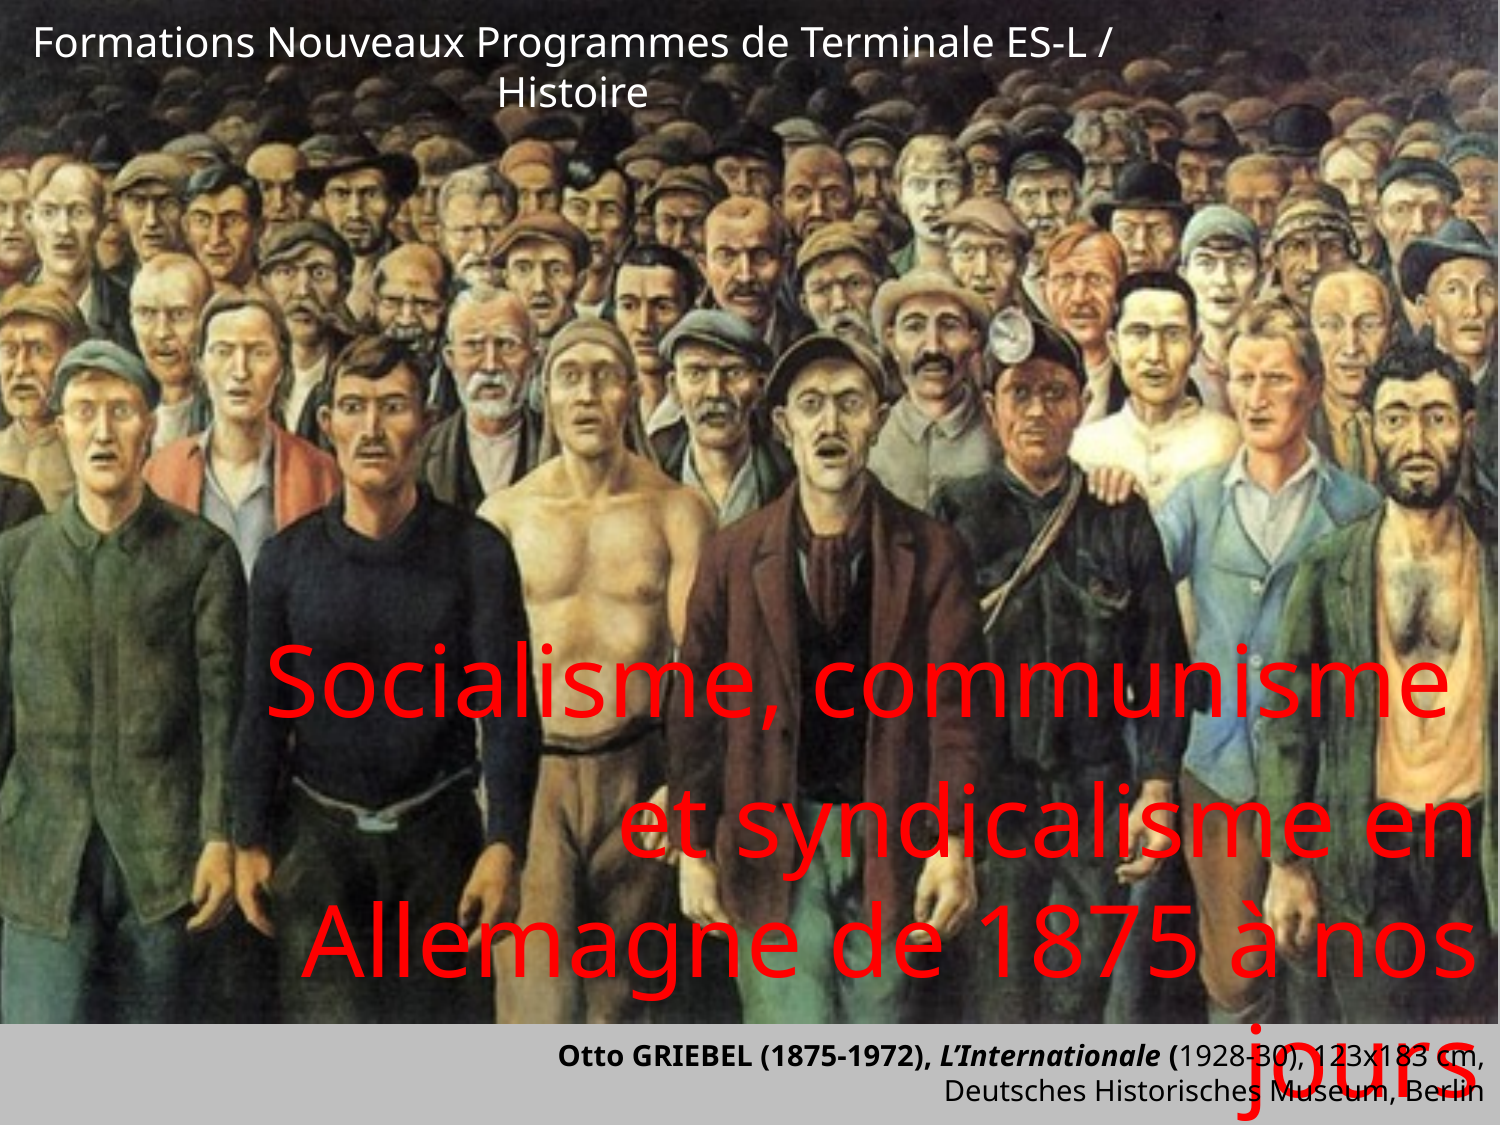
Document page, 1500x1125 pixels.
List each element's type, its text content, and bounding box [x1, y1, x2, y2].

picture [0, 0, 1498, 1024]
text_box Otto GRIEBEL (1875-1972), L’Internationale (1928-30), 123x183 cm, Deutsches Historisches Museum, Berlin [495, 1030, 1500, 1115]
